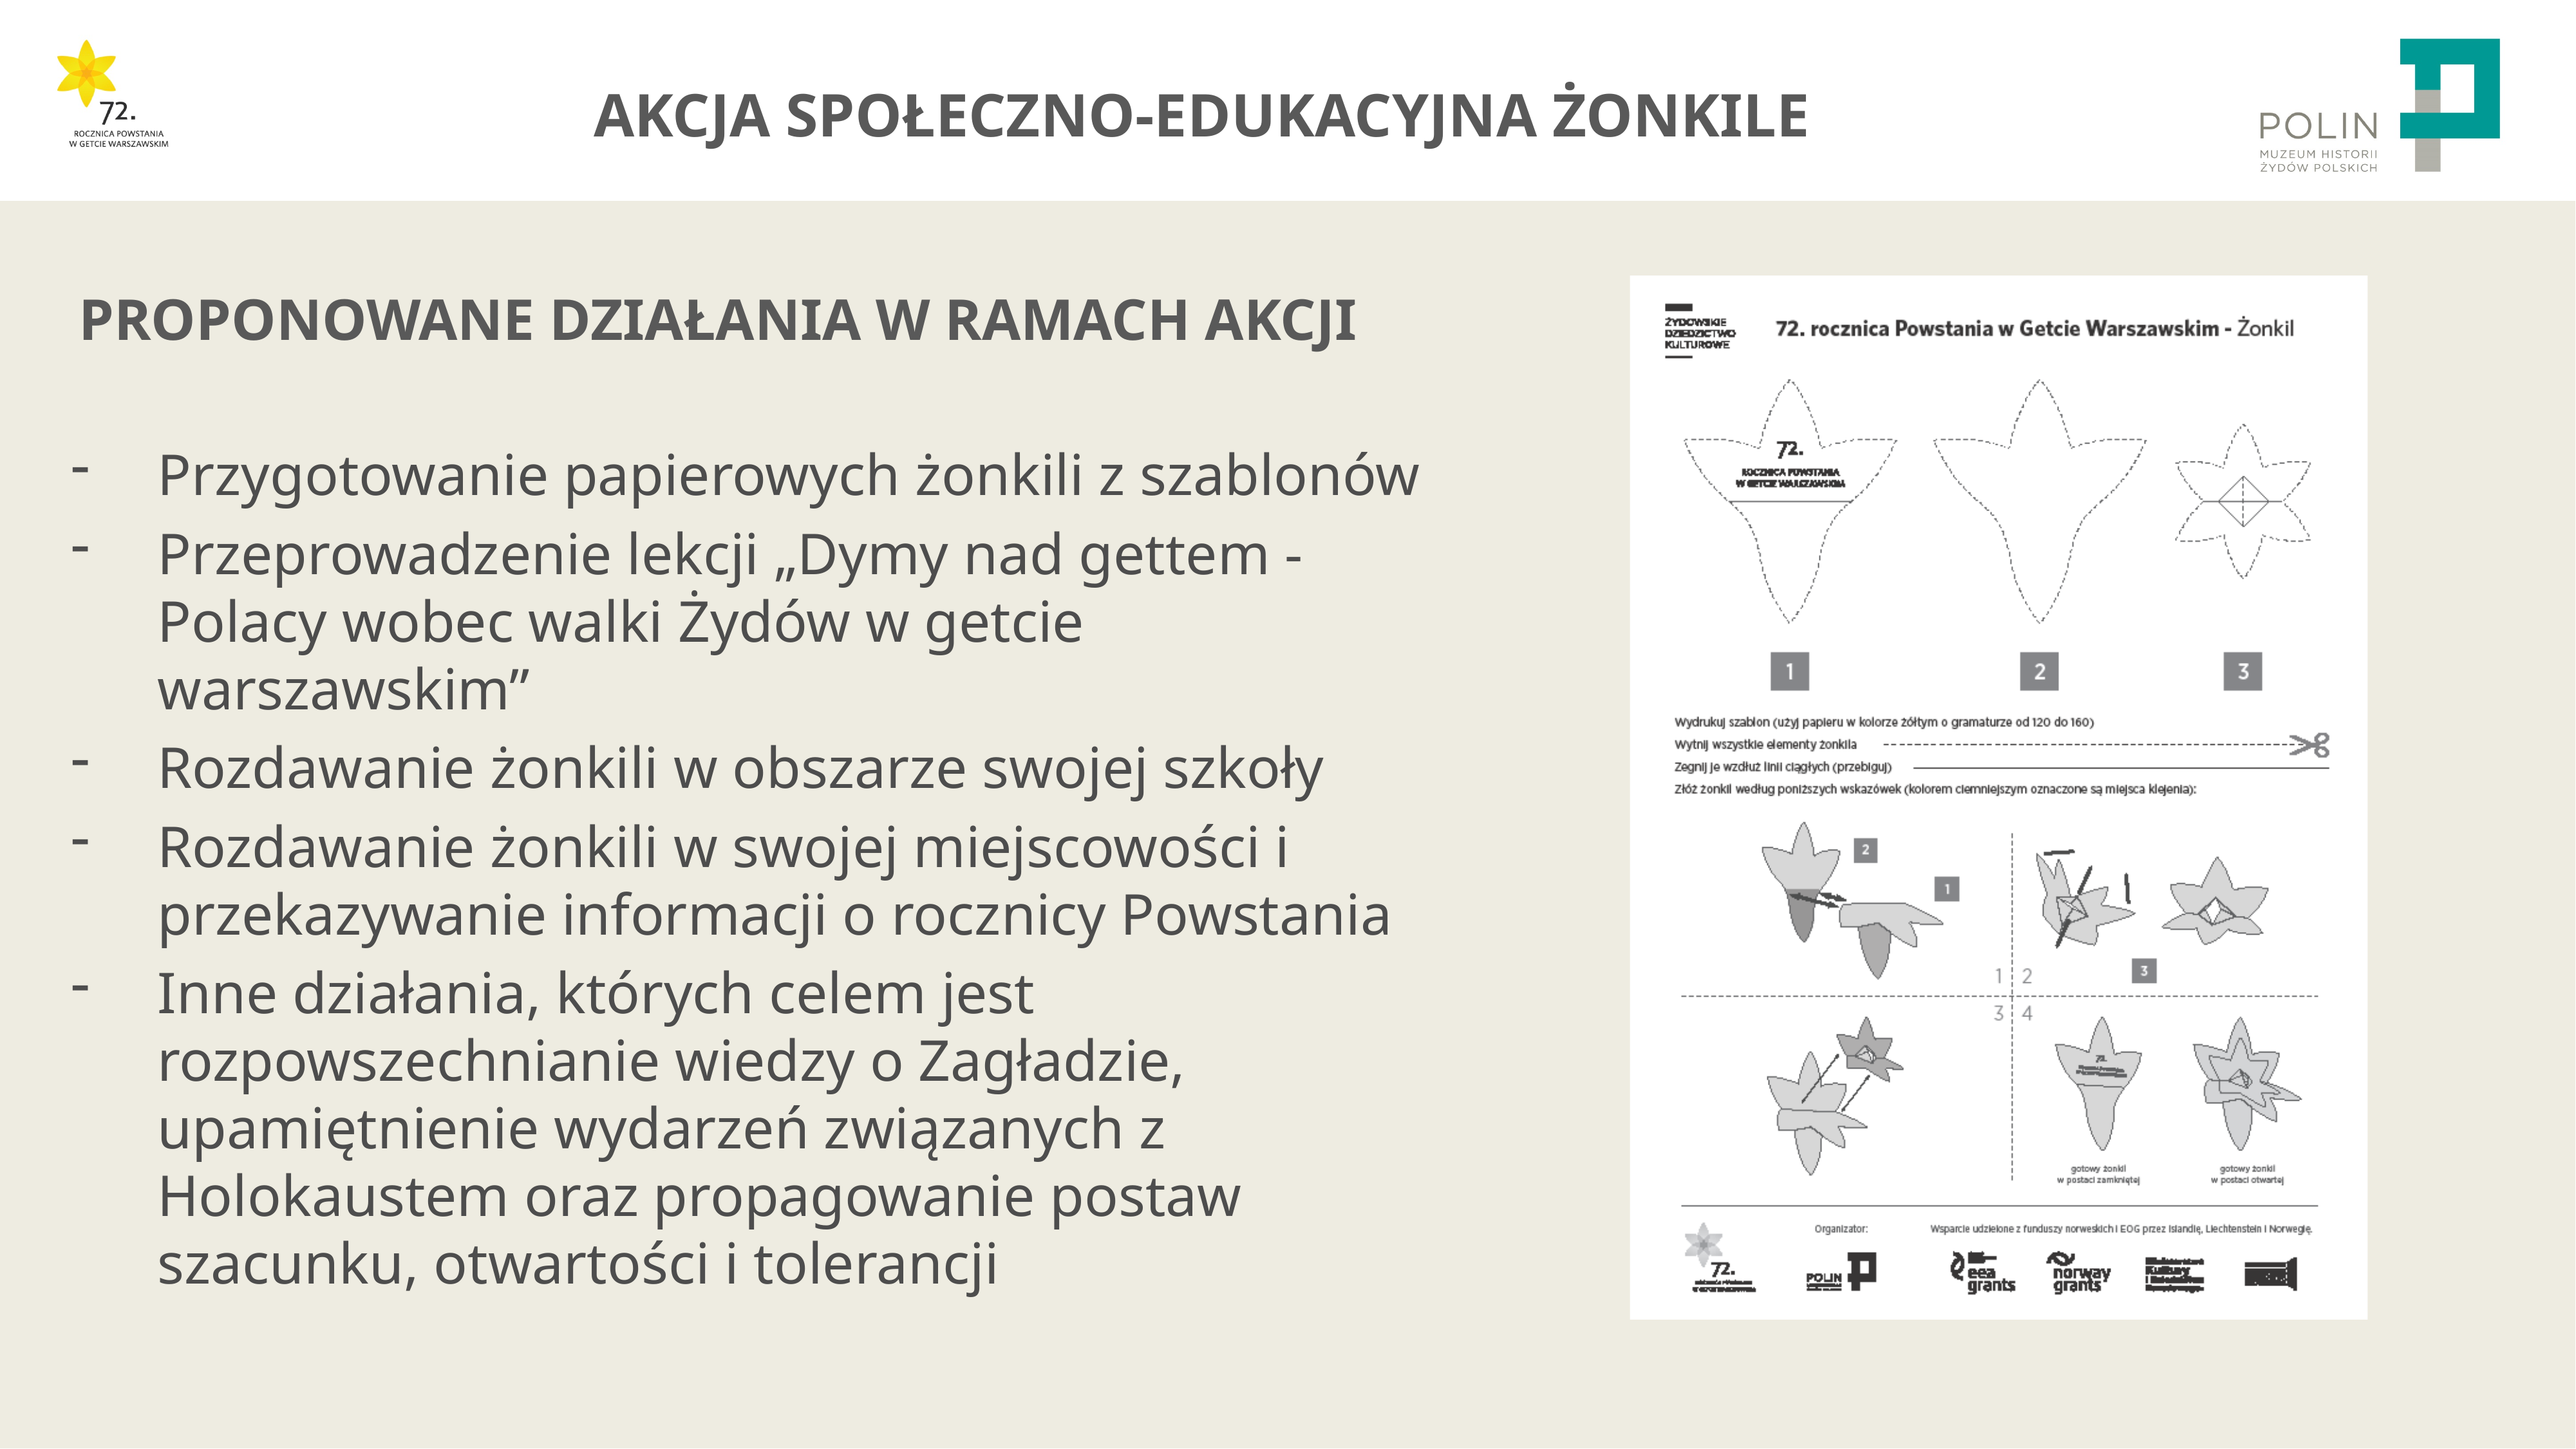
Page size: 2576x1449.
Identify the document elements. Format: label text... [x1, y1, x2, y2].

picture [8, 0, 210, 196]
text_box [1630, 275, 2368, 1320]
list Przygotowanie papierowych żonkili z szablonów Przeprowadzenie lekcji „Dymy nad gettem - Polacy wobec walki Żydów w getcie warszawskim” Rozdawanie żonkili w obszarze swojej szkoły Rozdawanie żonkili w swojej miejscowości i przekazywanie informacji o rocznicy Powstania Inne działania, których celem jest rozpowszechnianie wiedzy o Zagładzie, upamiętnienie wydarzeń związanych z Holokaustem oraz propagowanie postaw szacunku, otwartości i tolerancji [48, 427, 1455, 1340]
list PROPONOWANE DZIAŁANIA W RAMACH AKCJI [55, 260, 1463, 375]
picture [2238, 17, 2524, 196]
